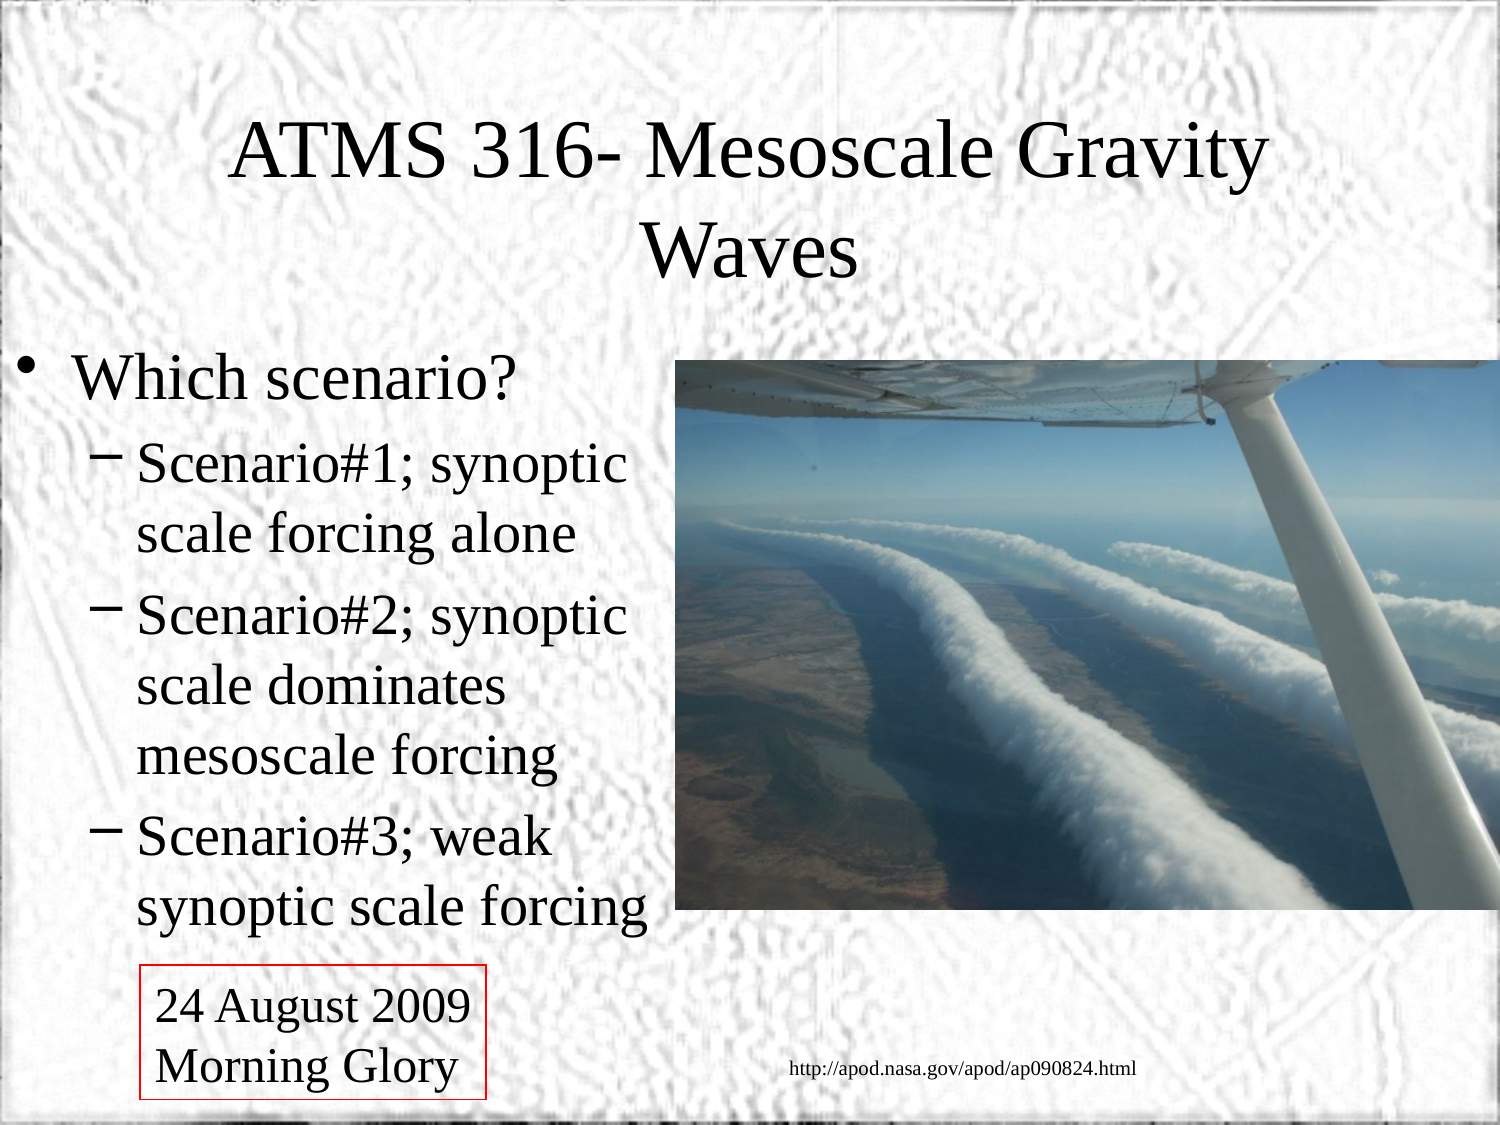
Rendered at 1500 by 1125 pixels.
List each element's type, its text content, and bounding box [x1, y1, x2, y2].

text_box http://apod.nasa.gov/apod/ap090824.html [774, 1047, 1152, 1088]
text_box 24 August 2009 Morning Glory [139, 1001, 487, 1100]
list Which scenario? Scenario#1; synoptic scale forcing alone Scenario#2; synoptic scale dominates mesoscale forcing Scenario#3; weak synoptic scale forcing [0, 324, 676, 1001]
picture [0, 0, 1500, 1125]
title ATMS 316- Mesoscale Gravity Waves [112, 99, 1388, 288]
